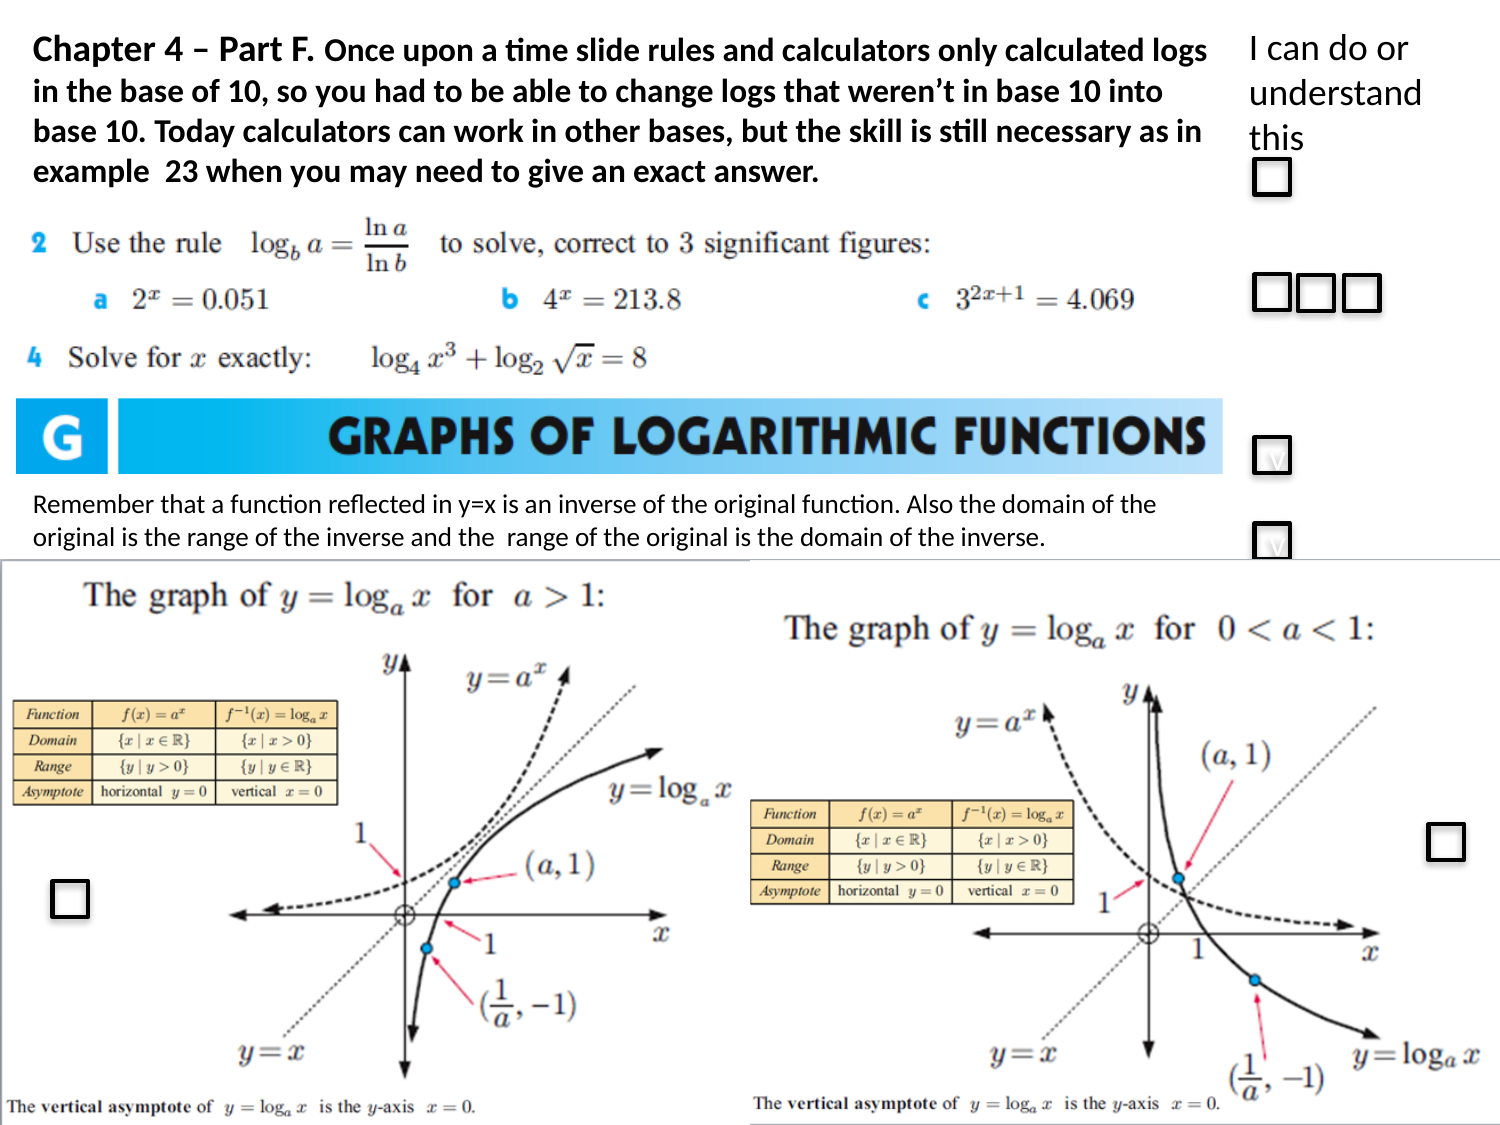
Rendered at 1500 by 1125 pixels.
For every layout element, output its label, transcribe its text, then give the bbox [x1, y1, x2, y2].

text_box [1343, 275, 1380, 312]
text_box [1254, 158, 1291, 195]
text_box v [1254, 436, 1291, 474]
picture [0, 558, 1500, 1125]
picture [17, 203, 1170, 386]
text_box Chapter 4 – Part F. Once upon a time slide rules and calculators only calculated logs in the base of 10, so you had to be able to change logs that weren’t in base 10 into base 10. Today calculators can work in other bases, but the skill is still necessary as in example 23 when you may need to give an exact answer. Remember that a function reflected in y=x is an inverse of the original function. Also the domain of the original is the range of the inverse and the range of the original is the domain of the inverse. [18, 480, 1226, 557]
text_box I can do or understand this [1234, 15, 1489, 557]
picture [43, 415, 82, 460]
text_box [1297, 274, 1334, 312]
text_box v [1254, 523, 1291, 557]
text_box [1254, 274, 1291, 311]
text_box Chapter 4 – Part F. Once upon a time slide rules and calculators only calculated logs in the base of 10, so you had to be able to change logs that weren’t in base 10 into base 10. Today calculators can work in other bases, but the skill is still necessary as in example 23 when you may need to give an exact answer. Remember that a function reflected in y=x is an inverse of the original function. Also the domain of the original is the range of the inverse and the range of the original is the domain of the inverse. [18, 16, 1226, 397]
picture [16, 397, 1226, 474]
